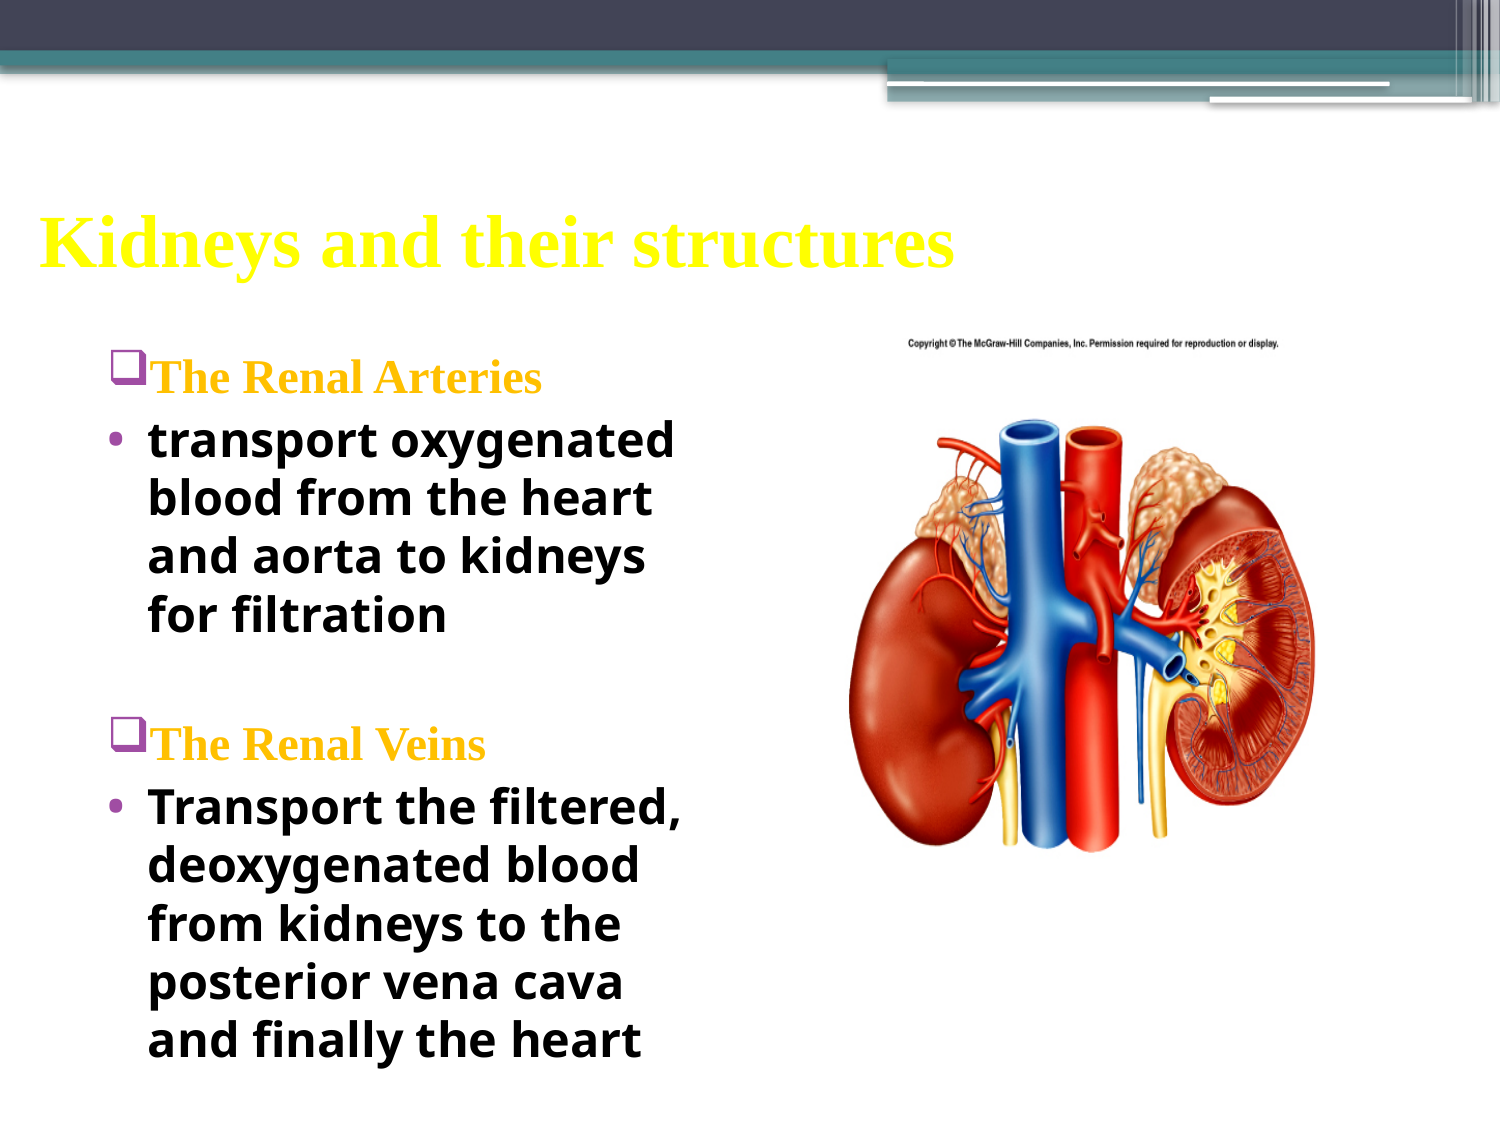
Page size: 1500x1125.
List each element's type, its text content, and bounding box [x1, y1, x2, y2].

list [762, 337, 1426, 951]
title Kidneys and their structures [24, 149, 1375, 325]
list The Renal Arteries transport oxygenated blood from the heart and aorta to kidneys for filtration The Renal Veins Transport the filtered, deoxygenated blood from kidneys to the posterior vena cava and finally the heart [75, 337, 738, 1075]
